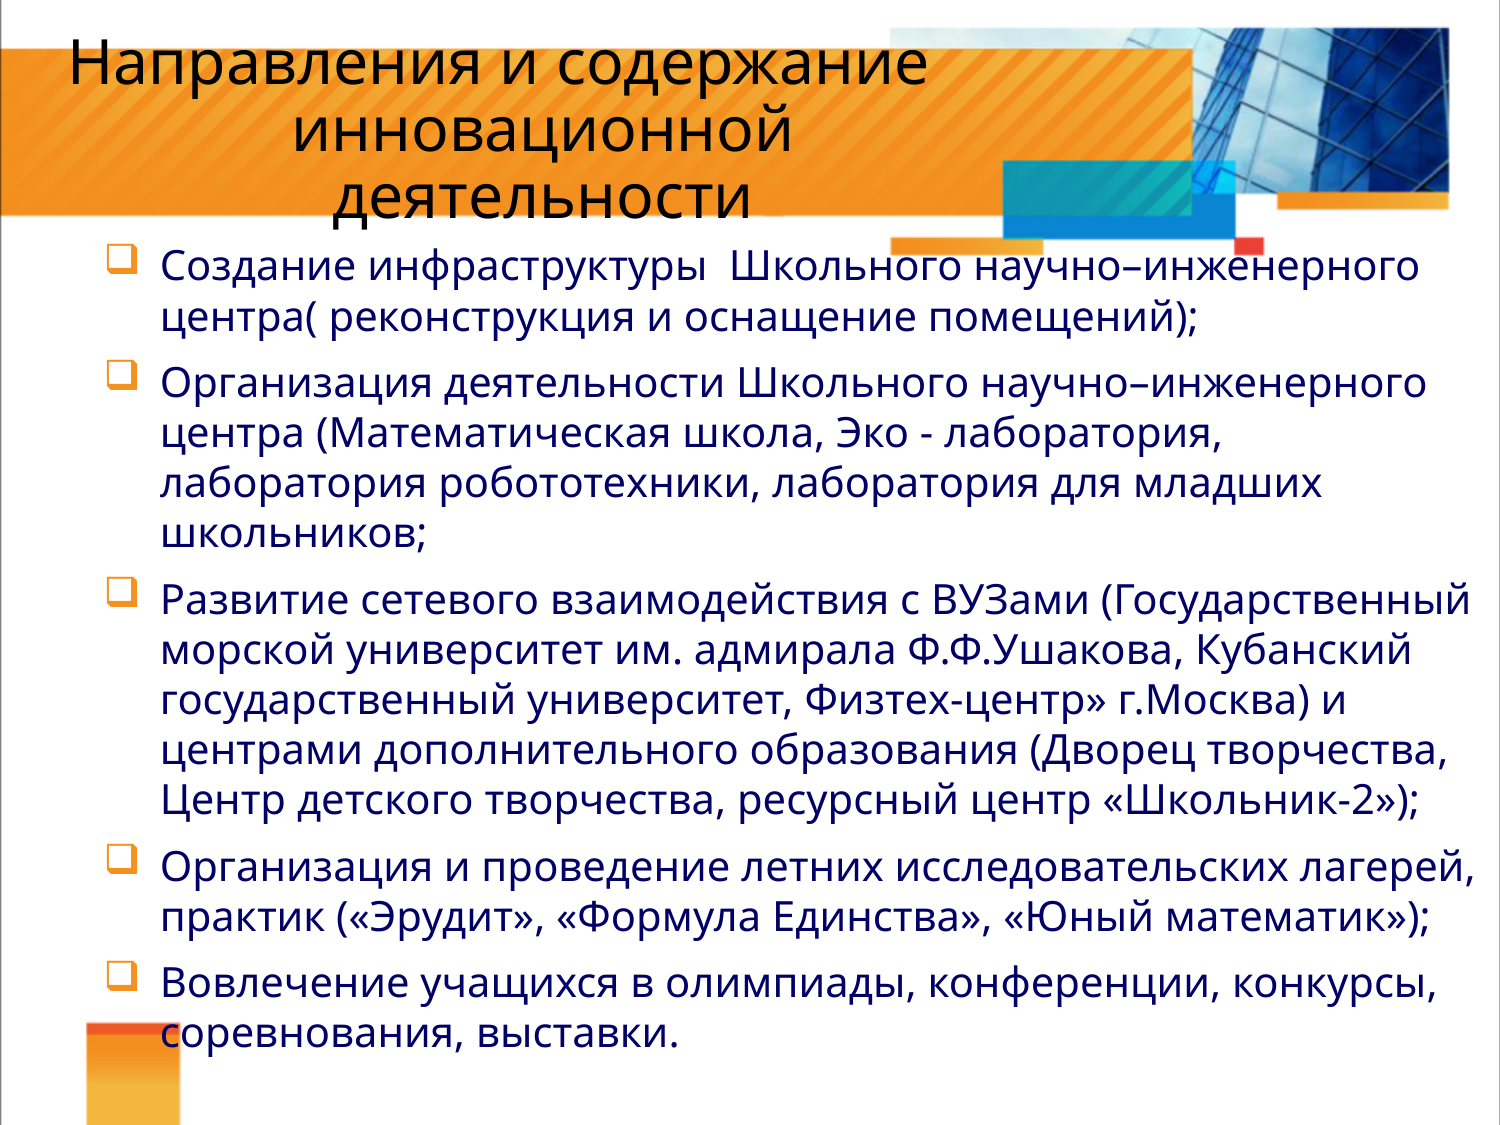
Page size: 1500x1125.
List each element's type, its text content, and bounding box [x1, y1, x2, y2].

title Направления и содержание инновационной деятельности [0, 54, 999, 209]
picture [0, 0, 1500, 1125]
list Создание инфраструктуры Школьного научно–инженерного центра( реконструкция и оснащение помещений); Организация деятельности Школьного научно–инженерного центра (Математическая школа, Эко - лаборатория, лаборатория робототехники, лаборатория для младших школьников; Развитие сетевого взаимодействия с ВУЗами (Государственный морской университет им. адмирала Ф.Ф.Ушакова, Кубанский государственный университет, Физтех-центр» г.Москва) и центрами дополнительного образования (Дворец творчества, Центр детского творчества, ресурсный центр «Школьник-2»); Организация и проведение летних исследовательских лагерей, практик («Эрудит», «Формула Единства», «Юный математик»); Вовлечение учащихся в олимпиады, конференции, конкурсы, соревнования, выставки. [88, 231, 1500, 1083]
